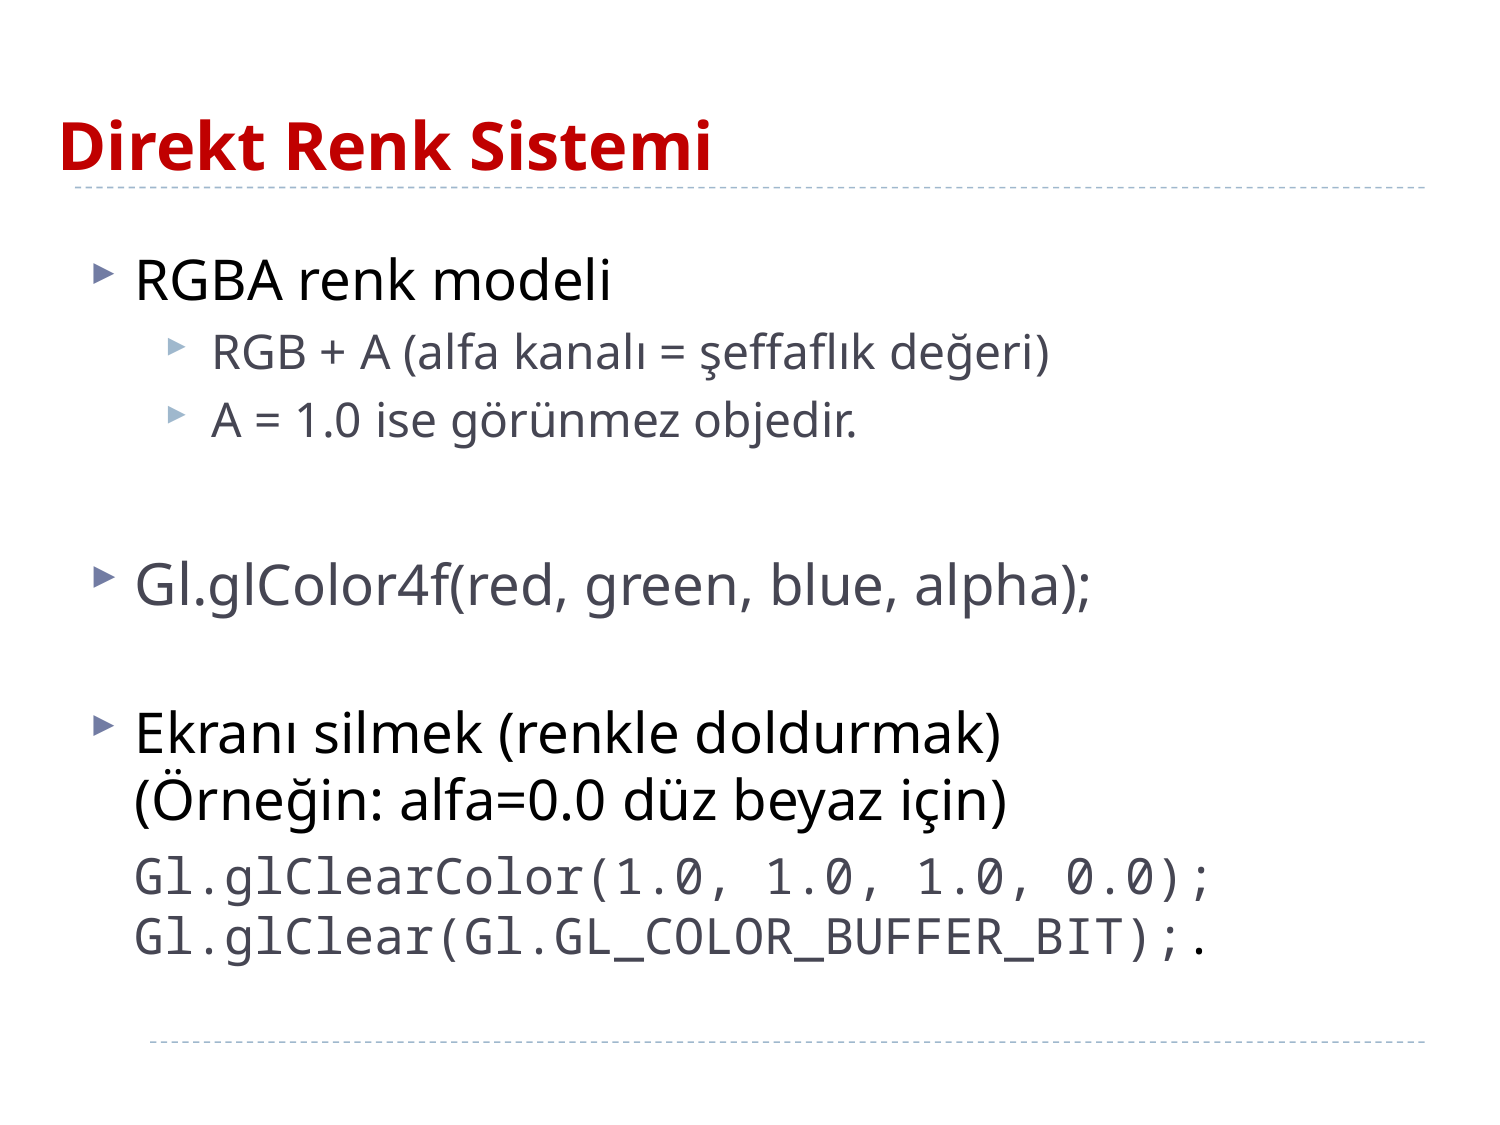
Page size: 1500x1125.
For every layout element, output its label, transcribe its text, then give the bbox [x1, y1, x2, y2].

list RGBA renk modeli RGB + A (alfa kanalı = şeffaflık değeri) A = 1.0 ise görünmez objedir. Gl.glColor4f(red, green, blue, alpha); Ekranı silmek (renkle doldurmak) (Örneğin: alfa=0.0 düz beyaz için) Gl.glClearColor(1.0, 1.0, 1.0, 0.0); Gl.glClear(Gl.GL_COLOR_BUFFER_BIT);. [75, 236, 1425, 1047]
title Direkt Renk Sistemi [42, 50, 1450, 238]
